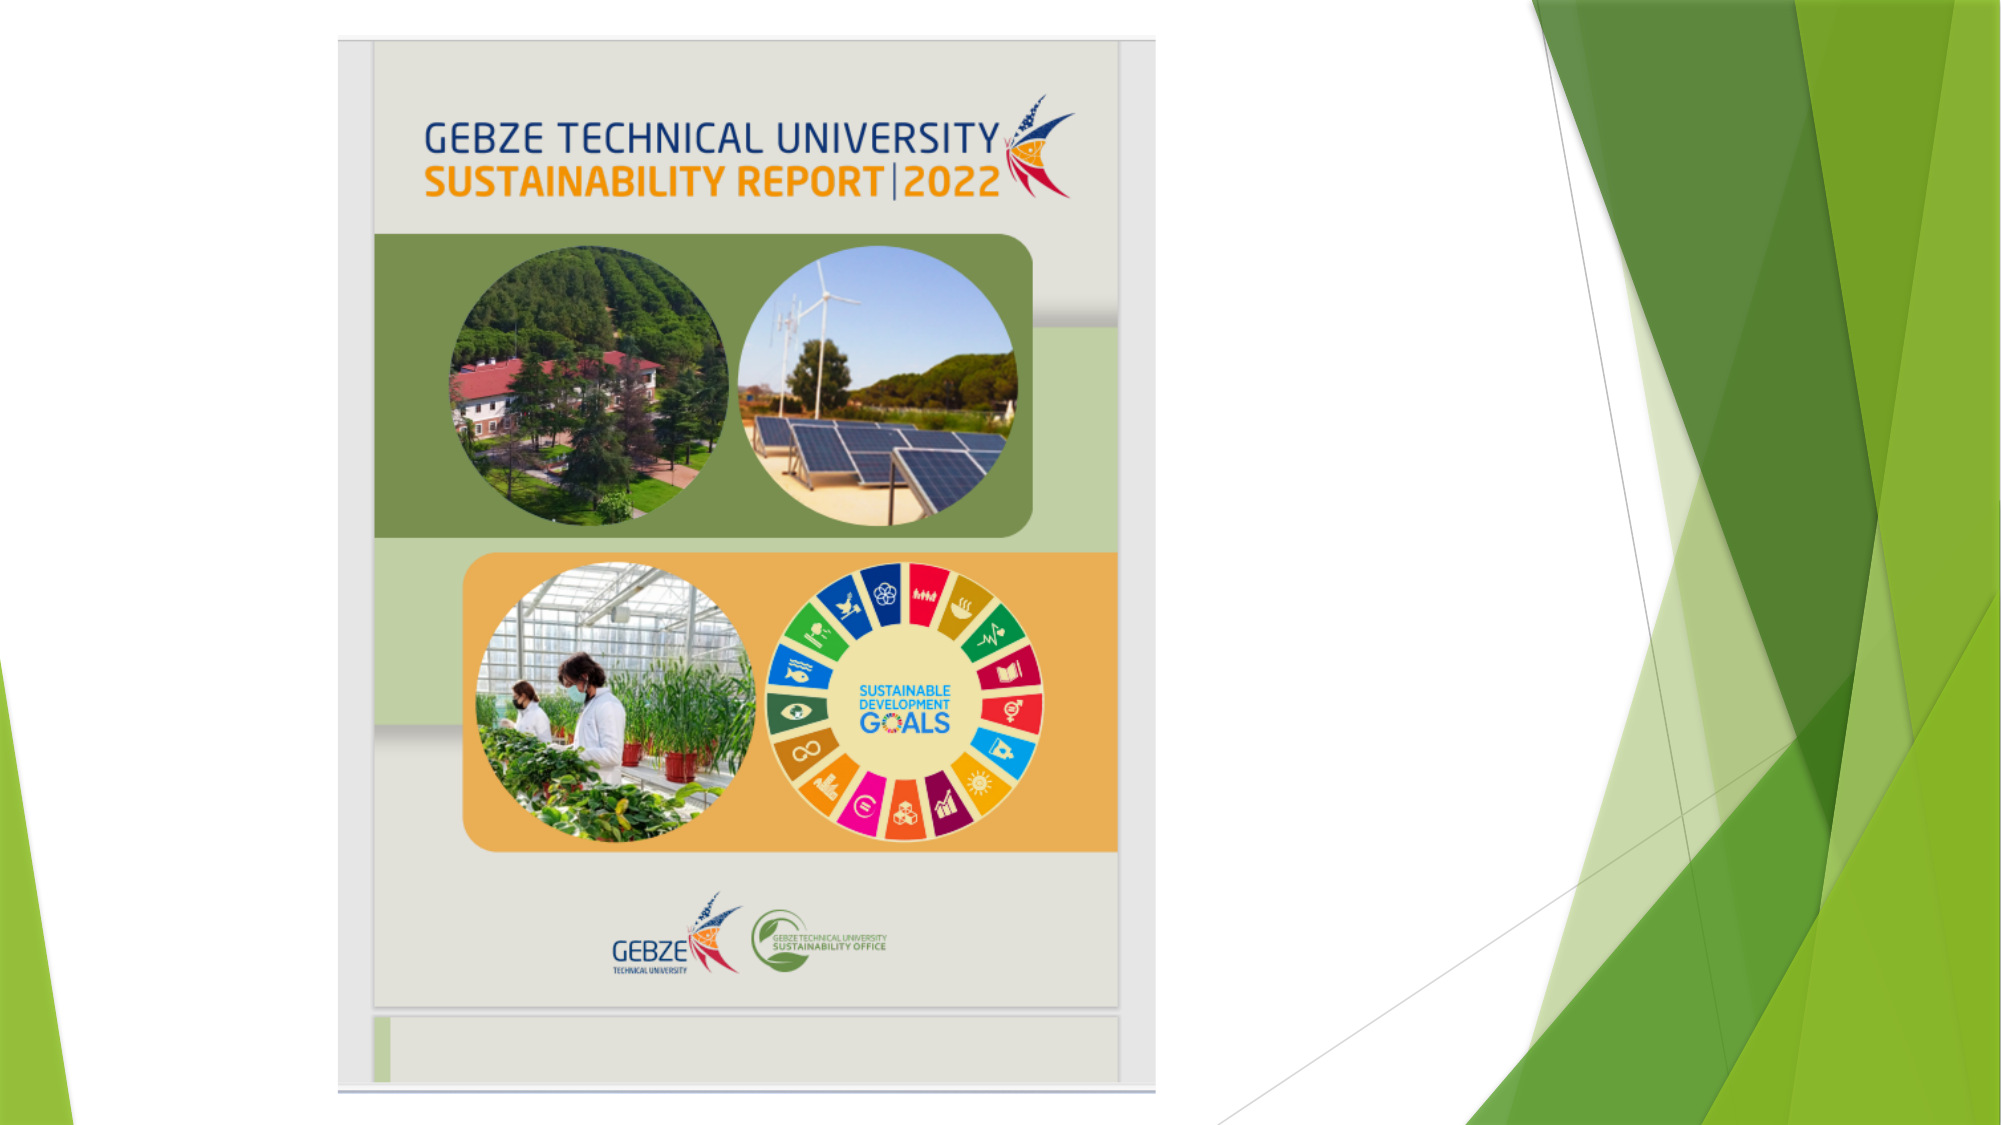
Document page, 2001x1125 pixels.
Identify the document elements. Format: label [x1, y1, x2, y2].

list [337, 34, 1157, 1094]
